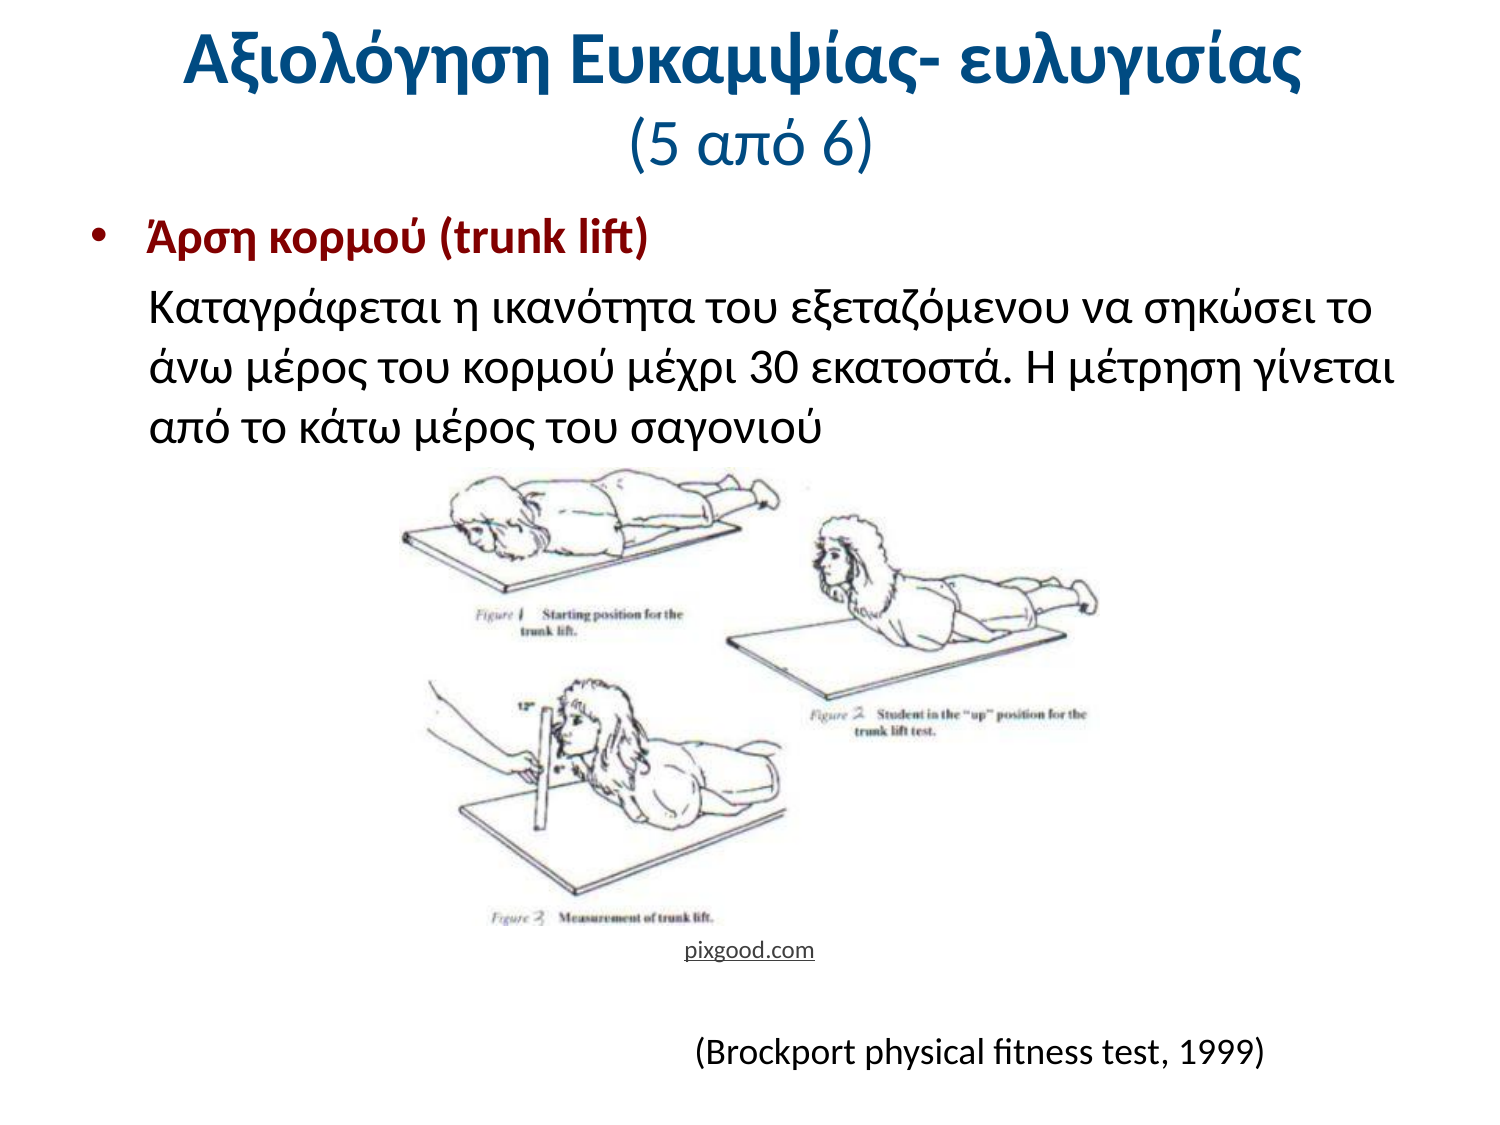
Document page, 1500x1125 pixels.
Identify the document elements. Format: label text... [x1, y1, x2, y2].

list Άρση κορμού (trunk lift) Καταγράφεται η ικανότητα του εξεταζόμενου να σηκώσει το άνω μέρος του κορμού μέχρι 30 εκατοστά. Η μέτρηση γίνεται από το κάτω μέρος του σαγονιού [75, 196, 1425, 1024]
text_box (Brockport physical fitness test, 1999) [679, 1019, 1454, 1080]
text_box pixgood.com [669, 933, 831, 971]
title Αξιολόγηση Ευκαμψίας- ευλυγισίας (5 από 6) [76, 19, 1427, 169]
picture [399, 467, 1101, 926]
